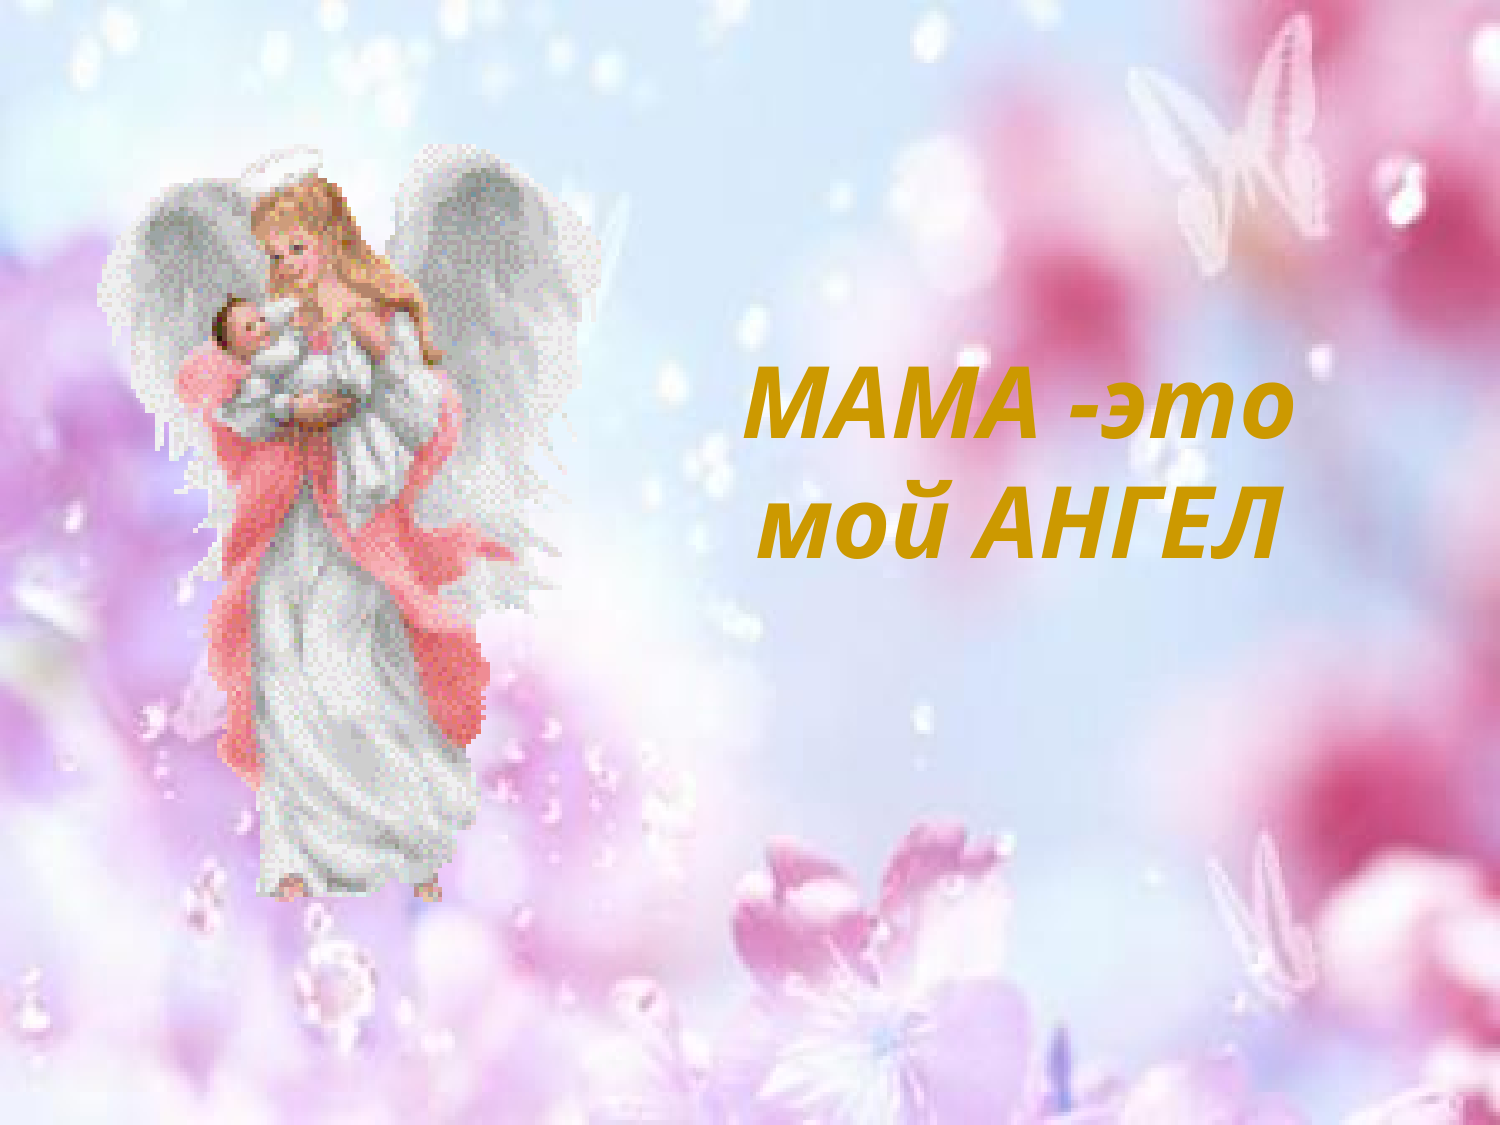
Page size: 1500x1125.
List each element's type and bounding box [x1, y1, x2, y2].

picture [93, 140, 606, 907]
list [0, 0, 1500, 1125]
